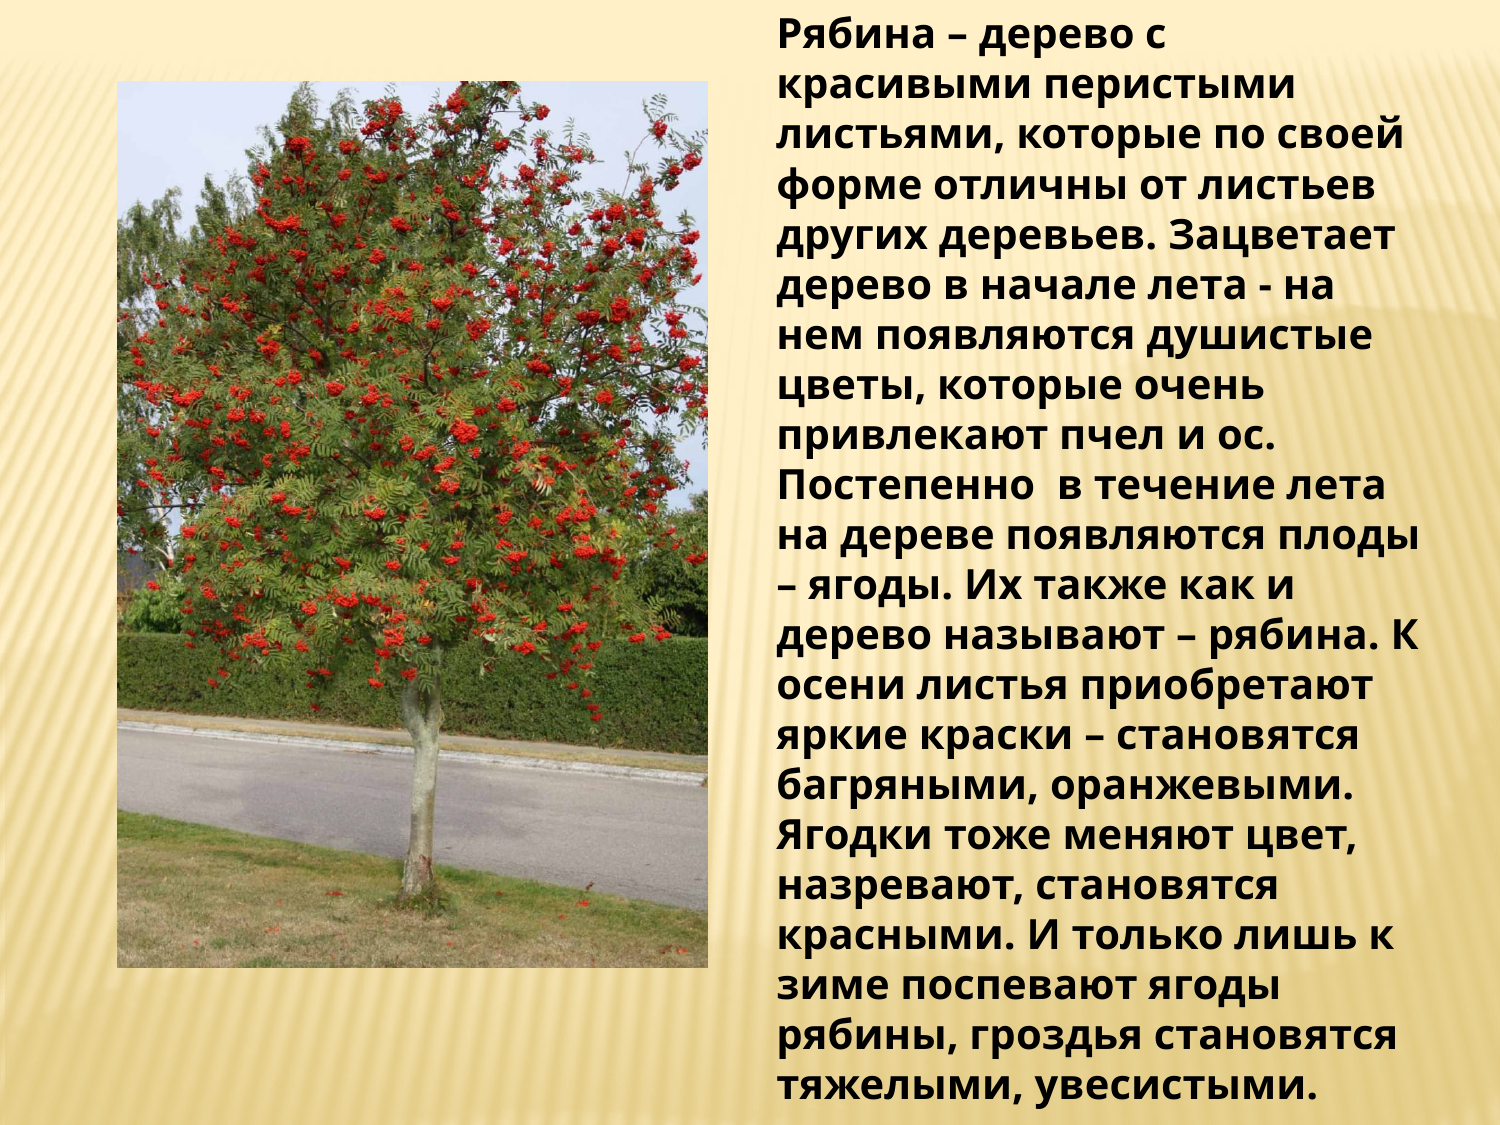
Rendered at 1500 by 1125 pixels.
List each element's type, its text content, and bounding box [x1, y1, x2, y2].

text_box Рябина – дерево с красивыми перистыми листьями, которые по своей форме отличны от листьев других деревьев. Зацветает дерево в начале лета - на нем появляются душистые цветы, которые очень привлекают пчел и ос. Постепенно в течение лета на дереве появляются плоды – ягоды. Их также как и дерево называют – рябина. К осени листья приобретают яркие краски – становятся багряными, оранжевыми. Ягодки тоже меняют цвет, назревают, становятся красными. И только лишь к зиме поспевают ягоды рябины, гроздья становятся тяжелыми, увесистыми. [761, 0, 1442, 1116]
picture [116, 81, 708, 969]
